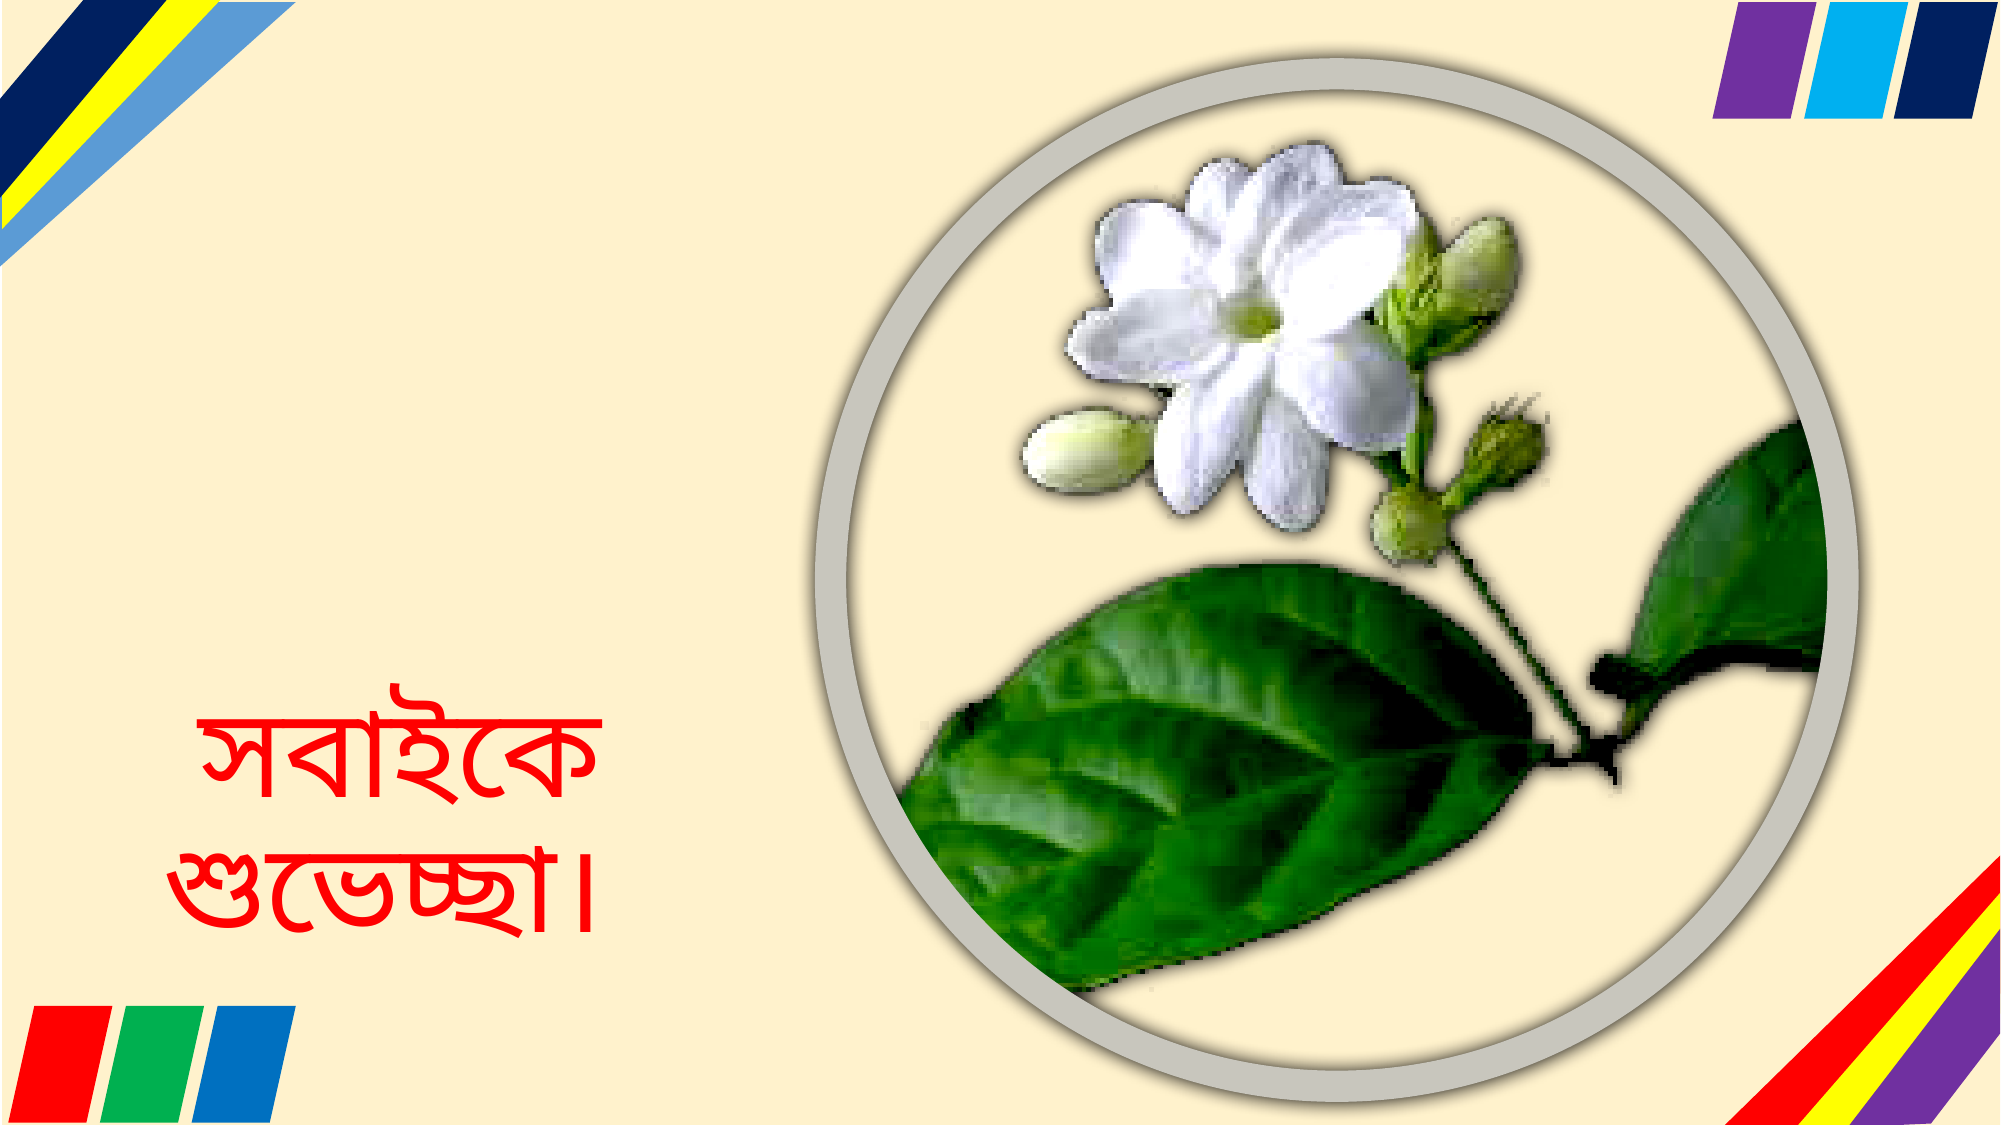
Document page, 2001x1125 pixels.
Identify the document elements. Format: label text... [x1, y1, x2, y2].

picture [830, 73, 1843, 1087]
title সবাইকে শুভেচ্ছা। [35, 779, 765, 968]
